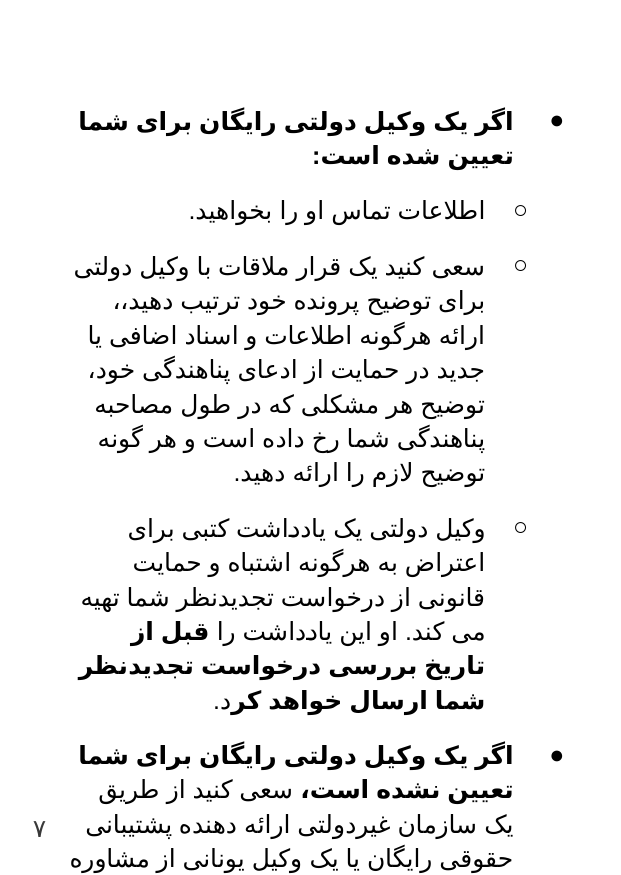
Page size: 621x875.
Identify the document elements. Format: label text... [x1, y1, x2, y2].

text_box اگر یک وکیل دولتی رایگان برای شما تعیین شده است: اطلاعات تماس او را بخواهید. سعی کنید یک قرار ملاقات با وکیل دولتی برای توضیح پرونده خود ترتیب دهید،، ارائه هرگونه اطلاعات و اسناد اضافی یا جدید در حمایت از ادعای پناهندگی خود، توضیح هر مشکلی که در طول مصاحبه پناهندگی شما رخ داده است و هر گونه توضیح لازم را ارائه دهید. وکیل دولتی یک یادداشت کتبی برای اعتراض به هرگونه اشتباه و حمایت قانونی از درخواست تجدیدنظر شما تهیه می کند. او این یادداشت را قبل از تاریخ بررسی درخواست تجدیدنظر شما ارسال خواهد کرد. اگر یک وکیل دولتی رایگان برای شما تعیین نشده است، سعی کنید از طریق یک سازمان غیردولتی ارائه دهنده پشتیبانی حقوقی رایگان یا یک وکیل یونانی از مشاوره حقوقی استفاده کنید [48, 85, 605, 874]
slide_number ۷ [0, 794, 62, 862]
